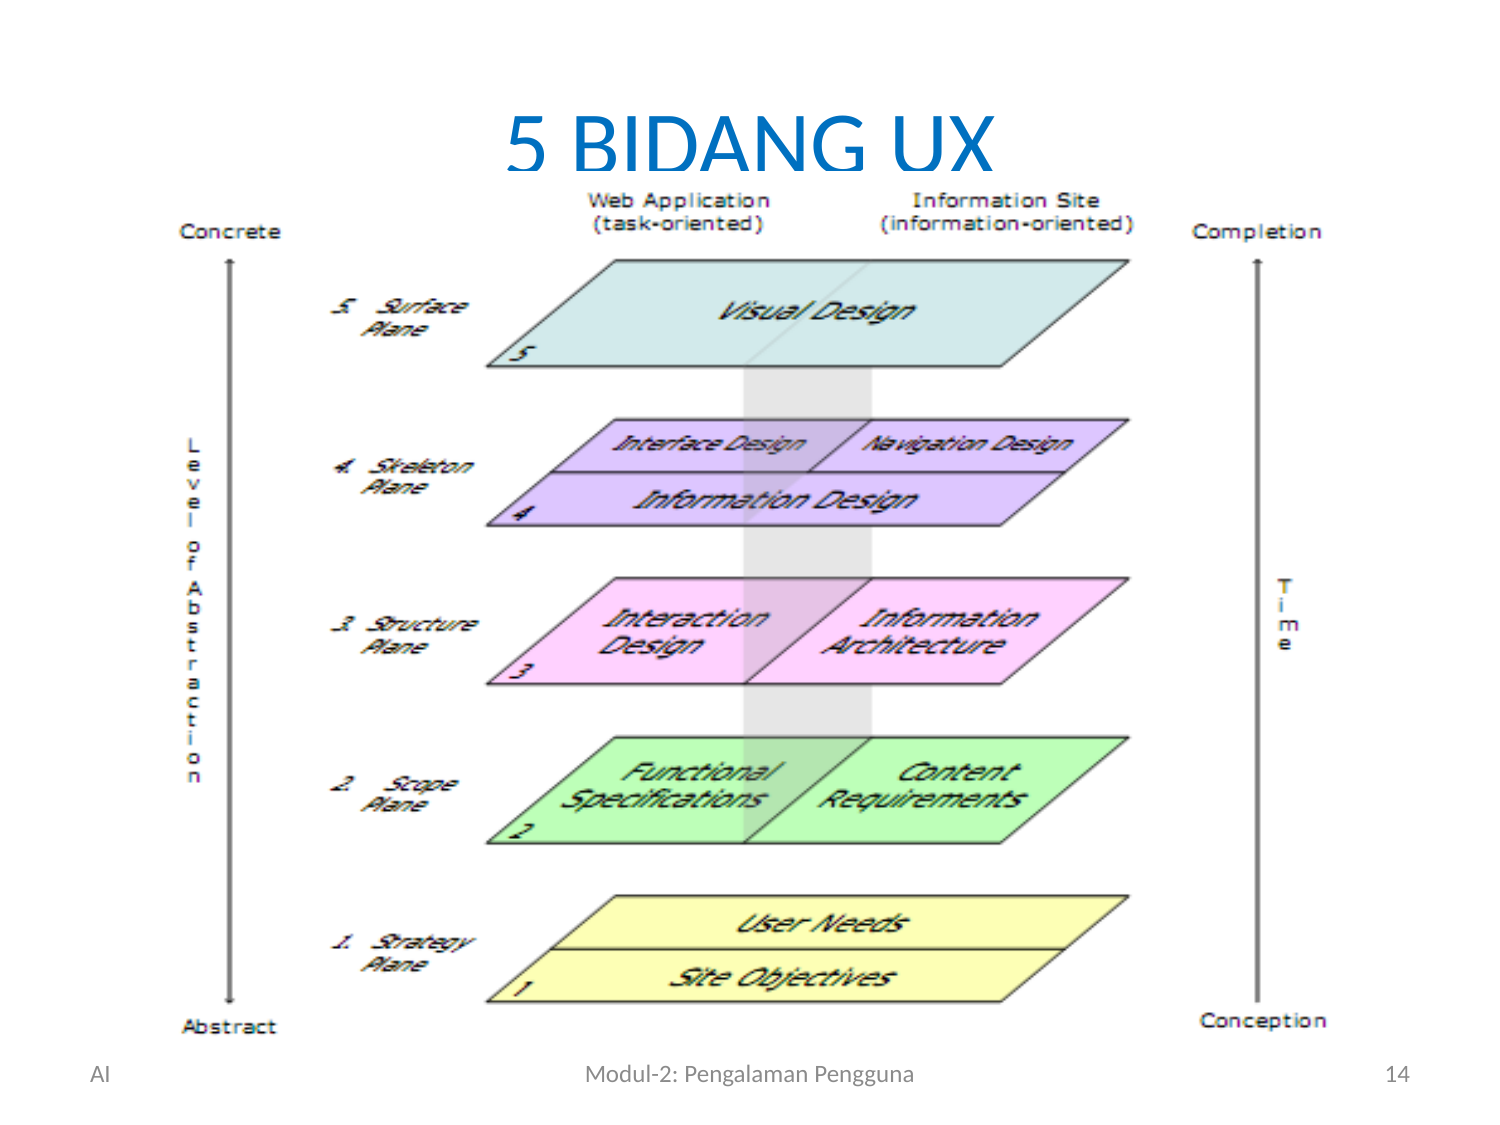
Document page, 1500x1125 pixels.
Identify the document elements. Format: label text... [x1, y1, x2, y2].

slide_number 14 [1074, 1042, 1425, 1103]
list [137, 171, 1338, 1063]
title 5 BIDANG UX [75, 45, 1425, 233]
footer Modul-2: Pengalaman Pengguna [512, 1072, 988, 1103]
slide_number AI [75, 1042, 425, 1103]
